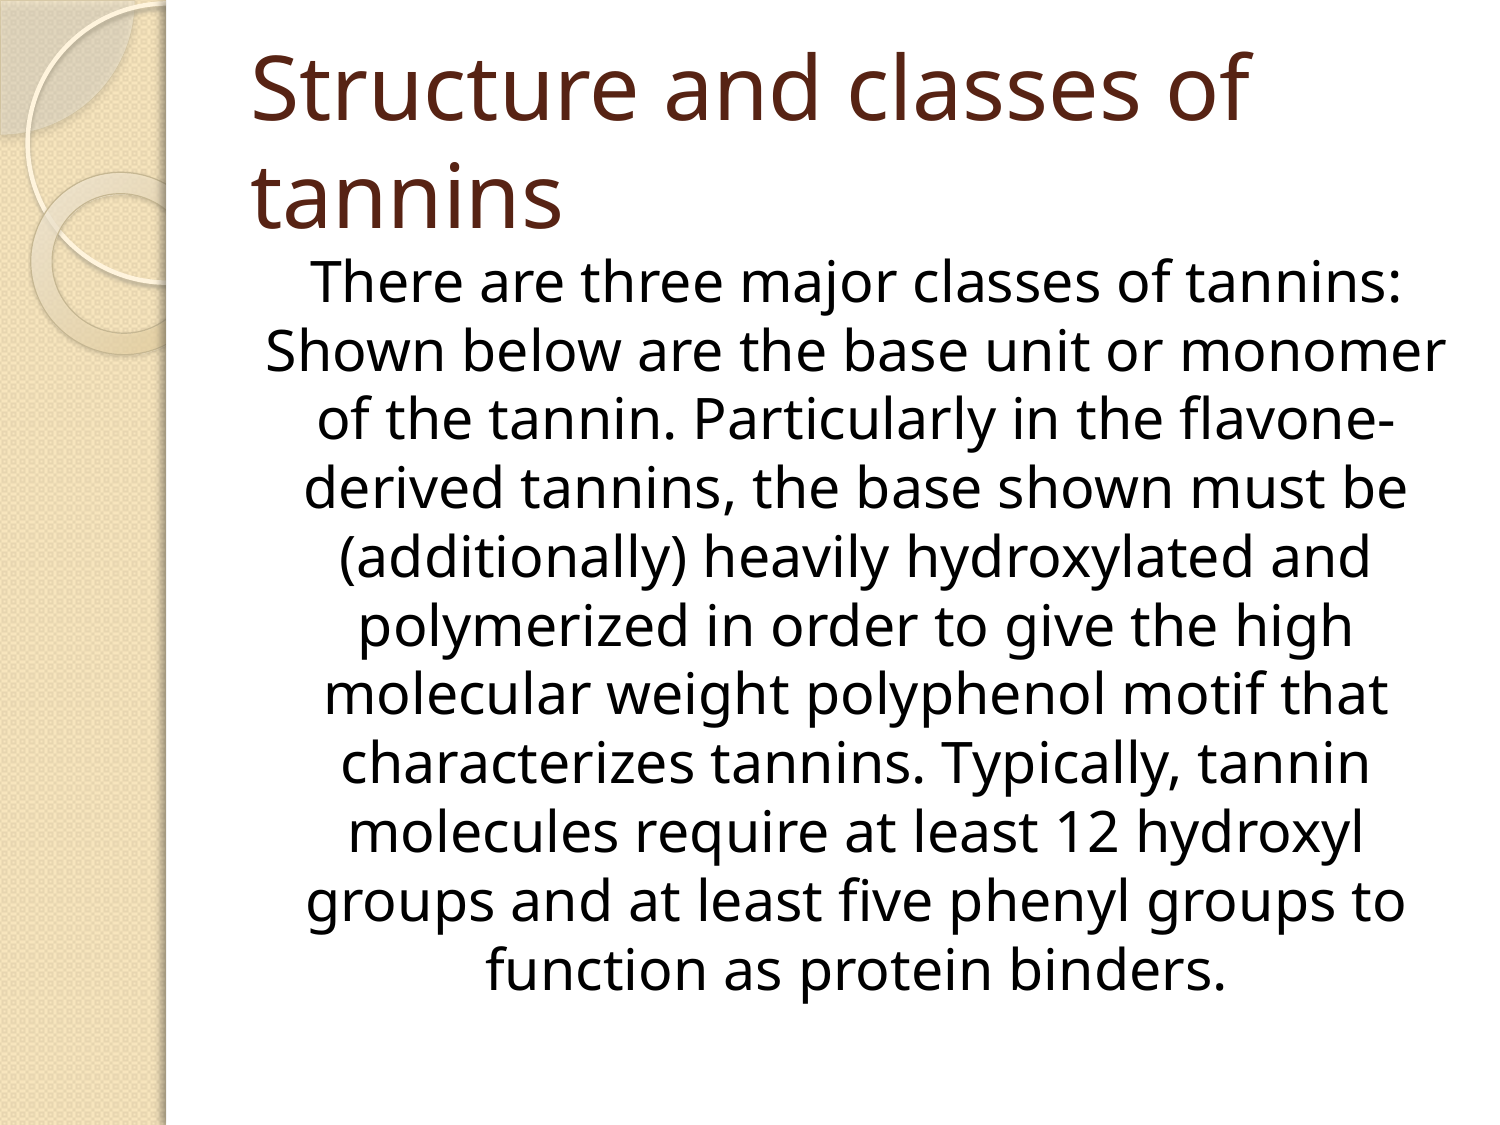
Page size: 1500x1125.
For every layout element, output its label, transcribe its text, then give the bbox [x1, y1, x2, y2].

list There are three major classes of tannins: Shown below are the base unit or monomer of the tannin. Particularly in the flavone-derived tannins, the base shown must be (additionally) heavily hydroxylated and polymerized in order to give the high molecular weight polyphenol motif that characterizes tannins. Typically, tannin molecules require at least 12 hydroxyl groups and at least five phenyl groups to function as protein binders. [235, 237, 1466, 1025]
title Structure and classes of tannins [235, 45, 1466, 233]
